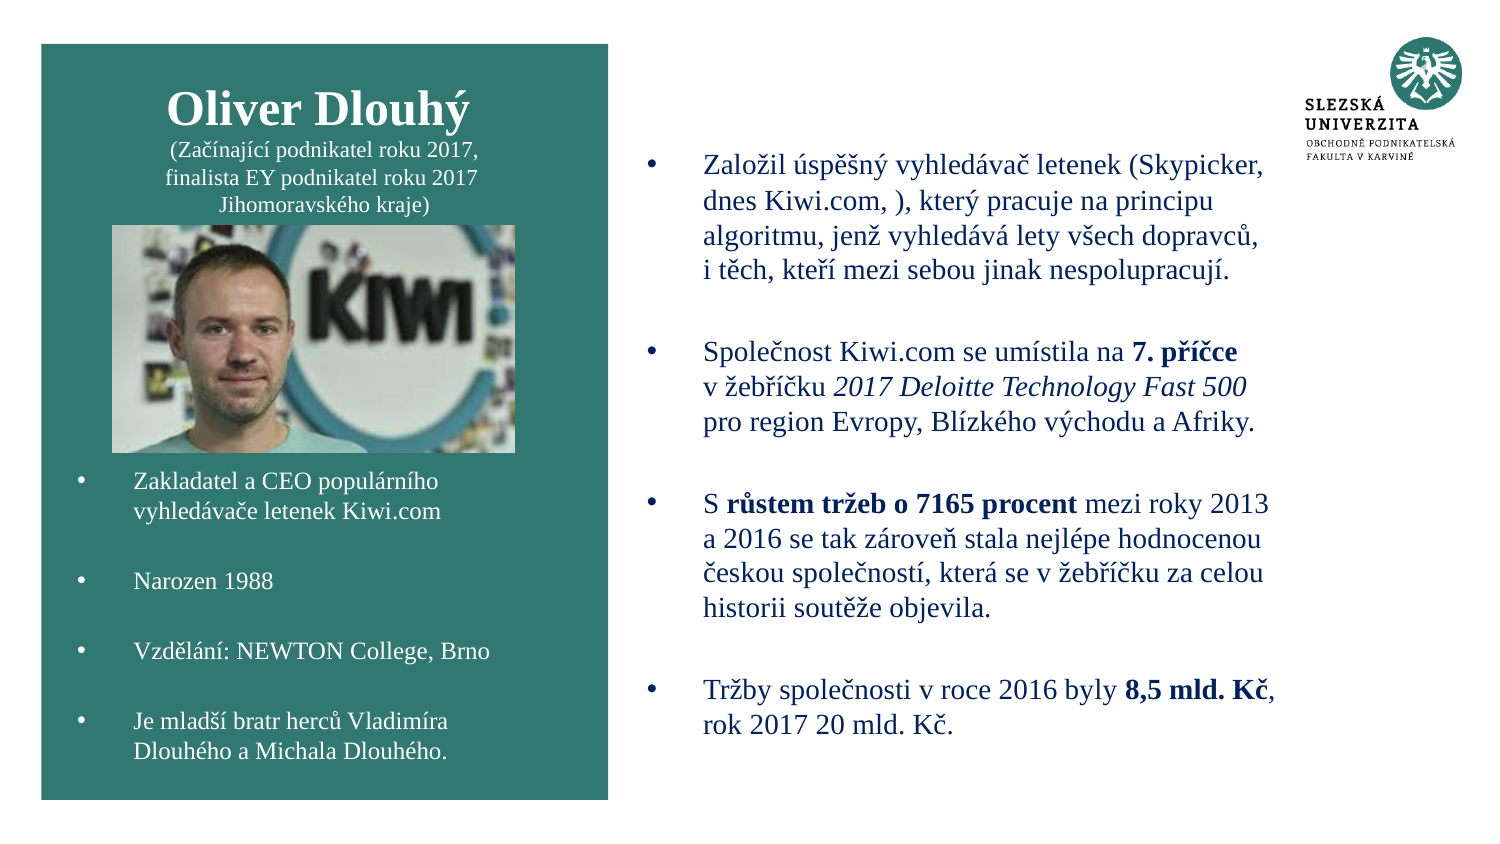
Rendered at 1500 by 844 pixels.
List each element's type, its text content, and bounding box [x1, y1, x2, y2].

text_box Oliver Dlouhý (Začínající podnikatel roku 2017, finalista EY podnikatel roku 2017 Jihomoravského kraje) [63, 67, 586, 340]
picture [111, 225, 516, 453]
text_box [39, 42, 610, 802]
text_box Založil úspěšný vyhledávač letenek (Skypicker, dnes Kiwi.com, ), který pracuje na principu algoritmu, jenž vyhledává lety všech dopravců, i těch, kteří mezi sebou jinak nespolupracují. Společnost Kiwi.com se umístila na 7. příčce v žebříčku 2017 Deloitte Technology Fast 500 pro region Evropy, Blízkého východu a Afriky. S růstem tržeb o 7165 procent mezi roky 2013 a 2016 se tak zároveň stala nejlépe hodnocenou českou společností, která se v žebříčku za celou historii soutěže objevila. Tržby společnosti v roce 2016 byly 8,5 mld. Kč, rok 2017 20 mld. Kč. [631, 138, 1306, 777]
picture [1304, 36, 1463, 160]
text_box Zakladatel a CEO populárního vyhledávače letenek Kiwi.com Narozen 1988 Vzdělání: NEWTON College, Brno Je mladší bratr herců Vladimíra Dlouhého a Michala Dlouhého. [62, 457, 527, 753]
